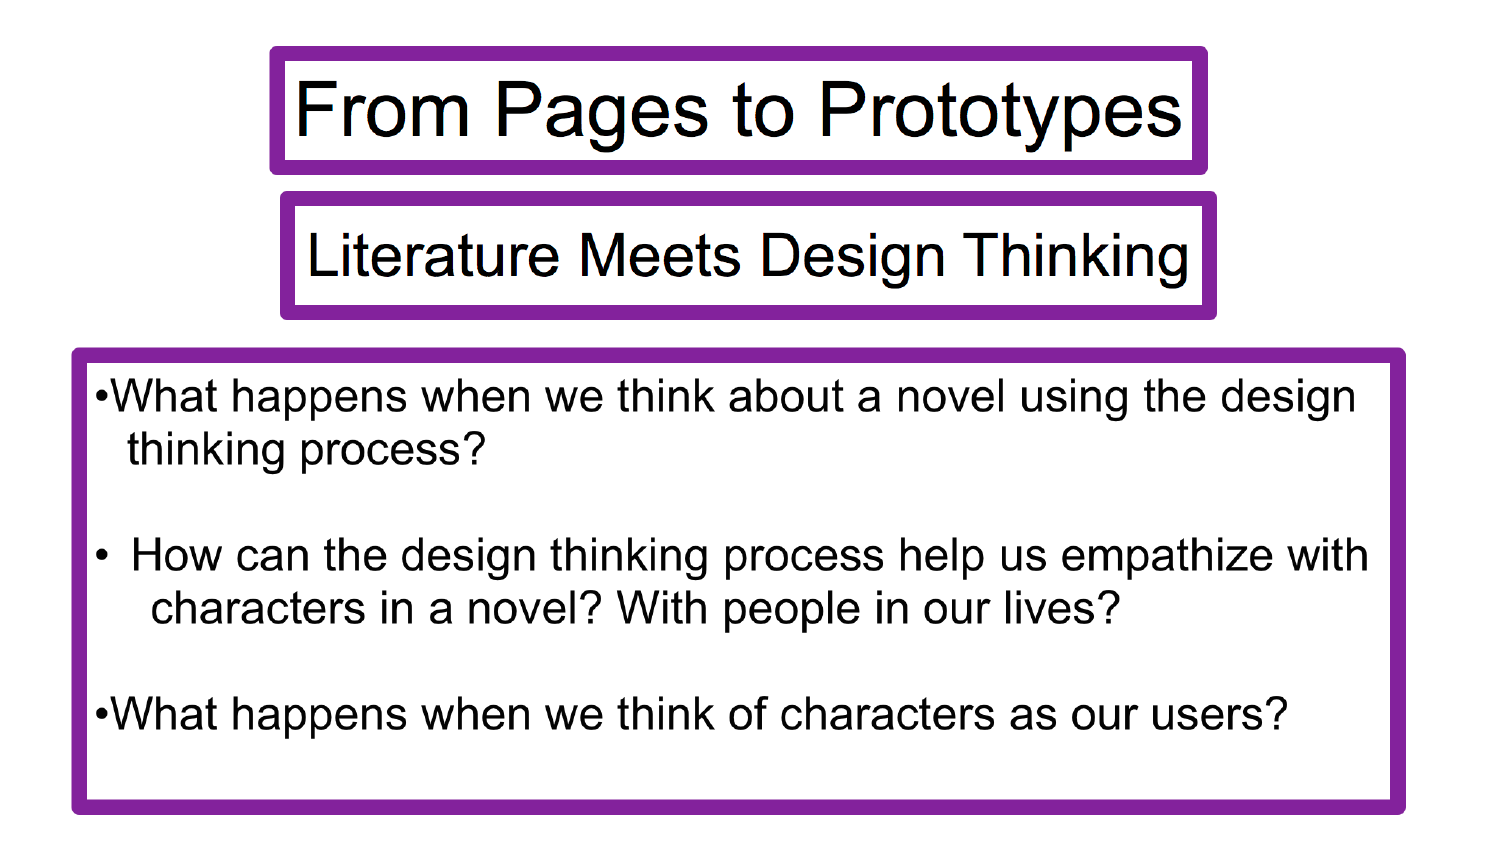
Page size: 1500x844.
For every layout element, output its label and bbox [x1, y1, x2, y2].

picture [24, 24, 1437, 819]
